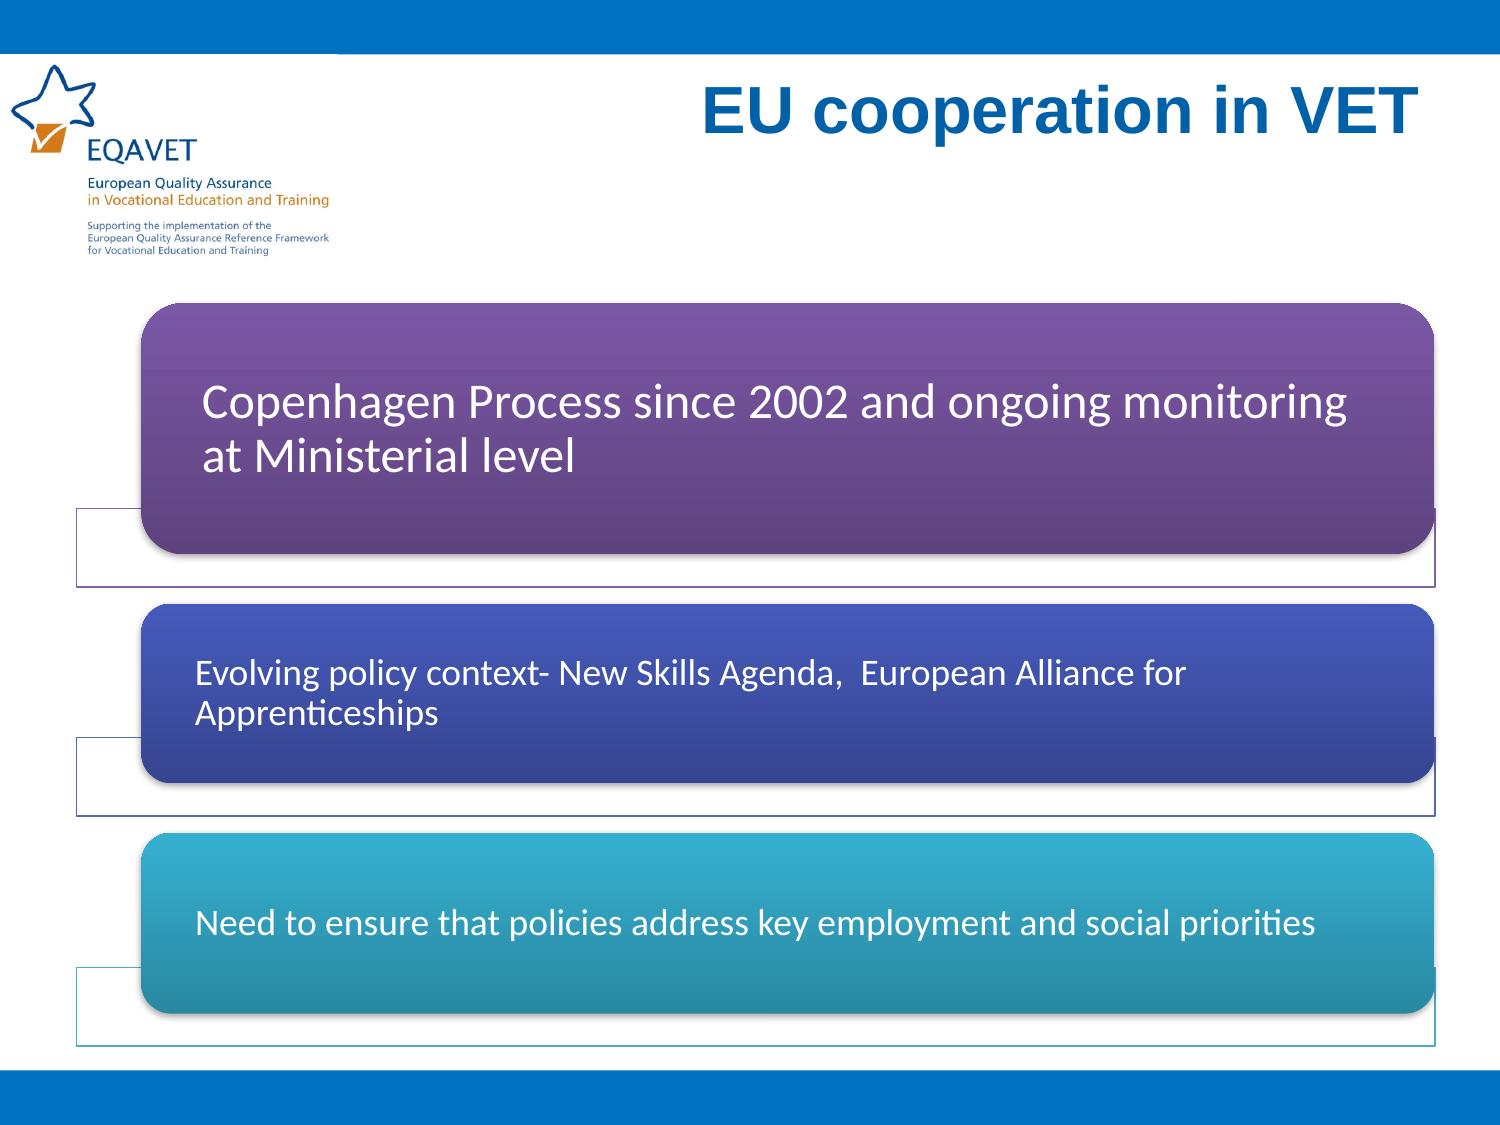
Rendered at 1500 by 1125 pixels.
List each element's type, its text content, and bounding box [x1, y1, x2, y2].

list EU cooperation in VET [431, 59, 1436, 285]
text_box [76, 290, 1436, 1059]
picture [0, 54, 337, 269]
